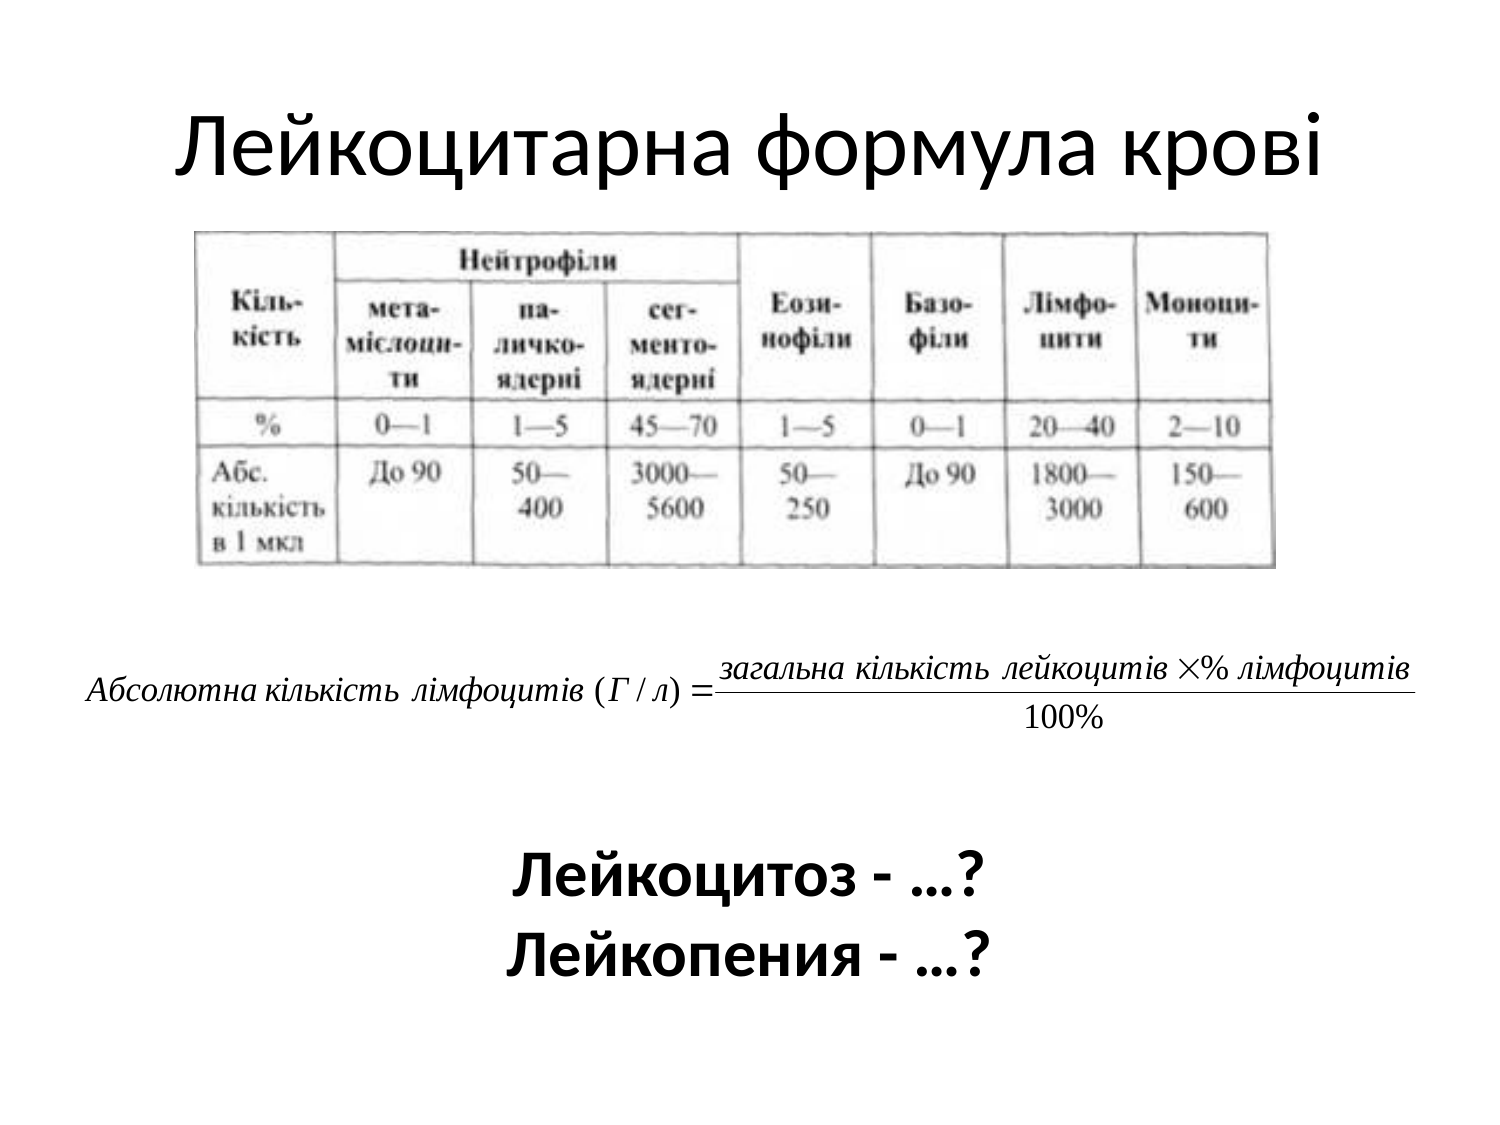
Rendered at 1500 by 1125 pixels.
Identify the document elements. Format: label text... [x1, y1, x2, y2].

picture [194, 231, 1277, 569]
title Лейкоцитарна формула крові [75, 45, 1425, 233]
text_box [78, 644, 1422, 737]
text_box Лейкоцитоз - …? Лейкопения - …? [277, 822, 1223, 997]
